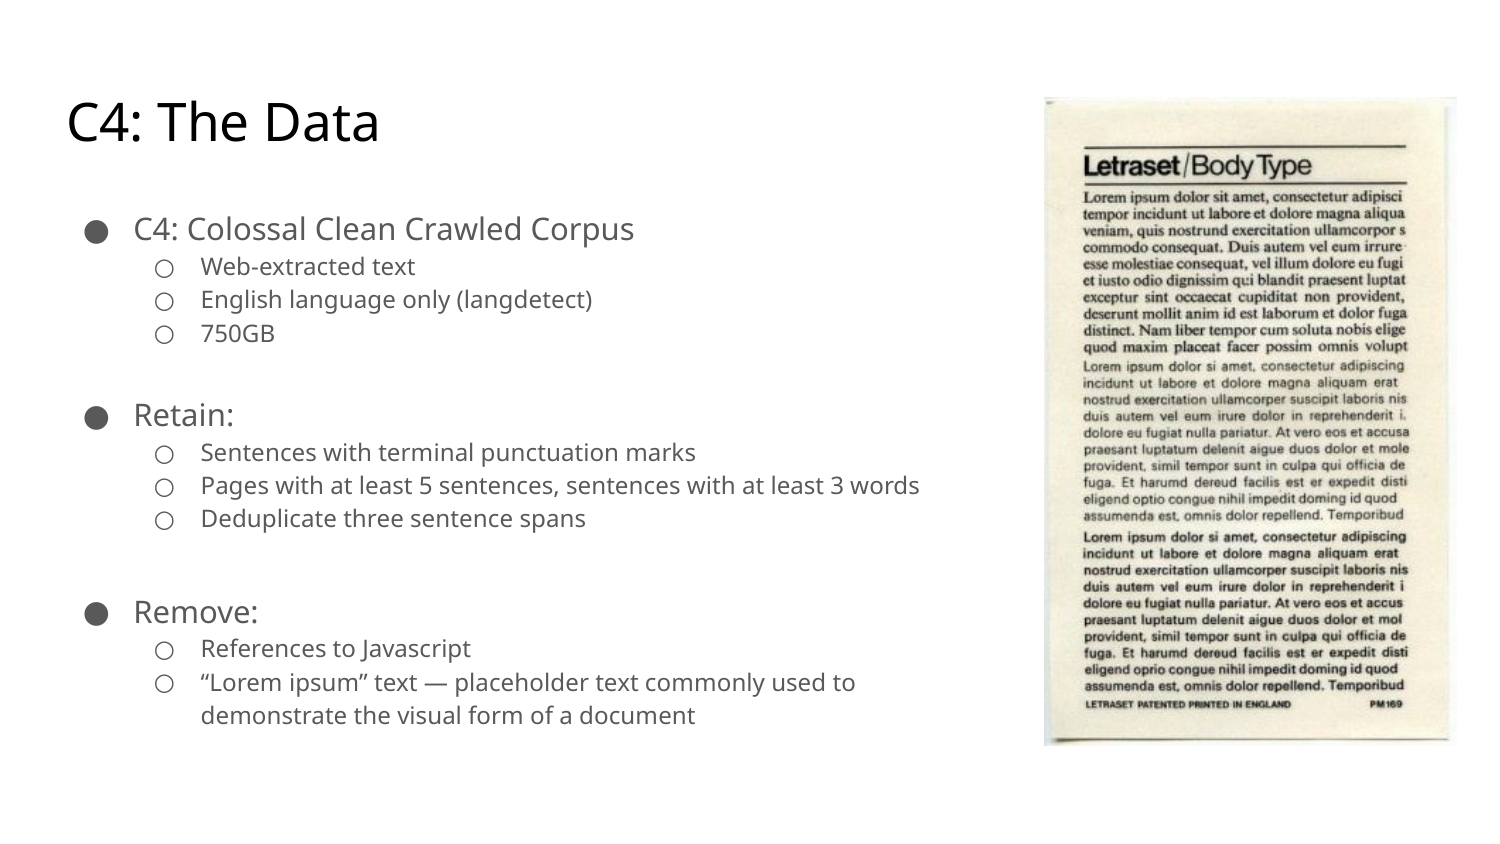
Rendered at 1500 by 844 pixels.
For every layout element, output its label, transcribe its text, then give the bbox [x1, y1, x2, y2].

title C4: The Data [51, 72, 1449, 167]
picture [1044, 97, 1458, 747]
list C4: Colossal Clean Crawled Corpus Web-extracted text English language only (langdetect) 750GB Retain: Sentences with terminal punctuation marks Pages with at least 5 sentences, sentences with at least 3 words Deduplicate three sentence spans Remove: References to Javascript “Lorem ipsum” text — placeholder text commonly used to demonstrate the visual form of a document [51, 189, 1040, 750]
